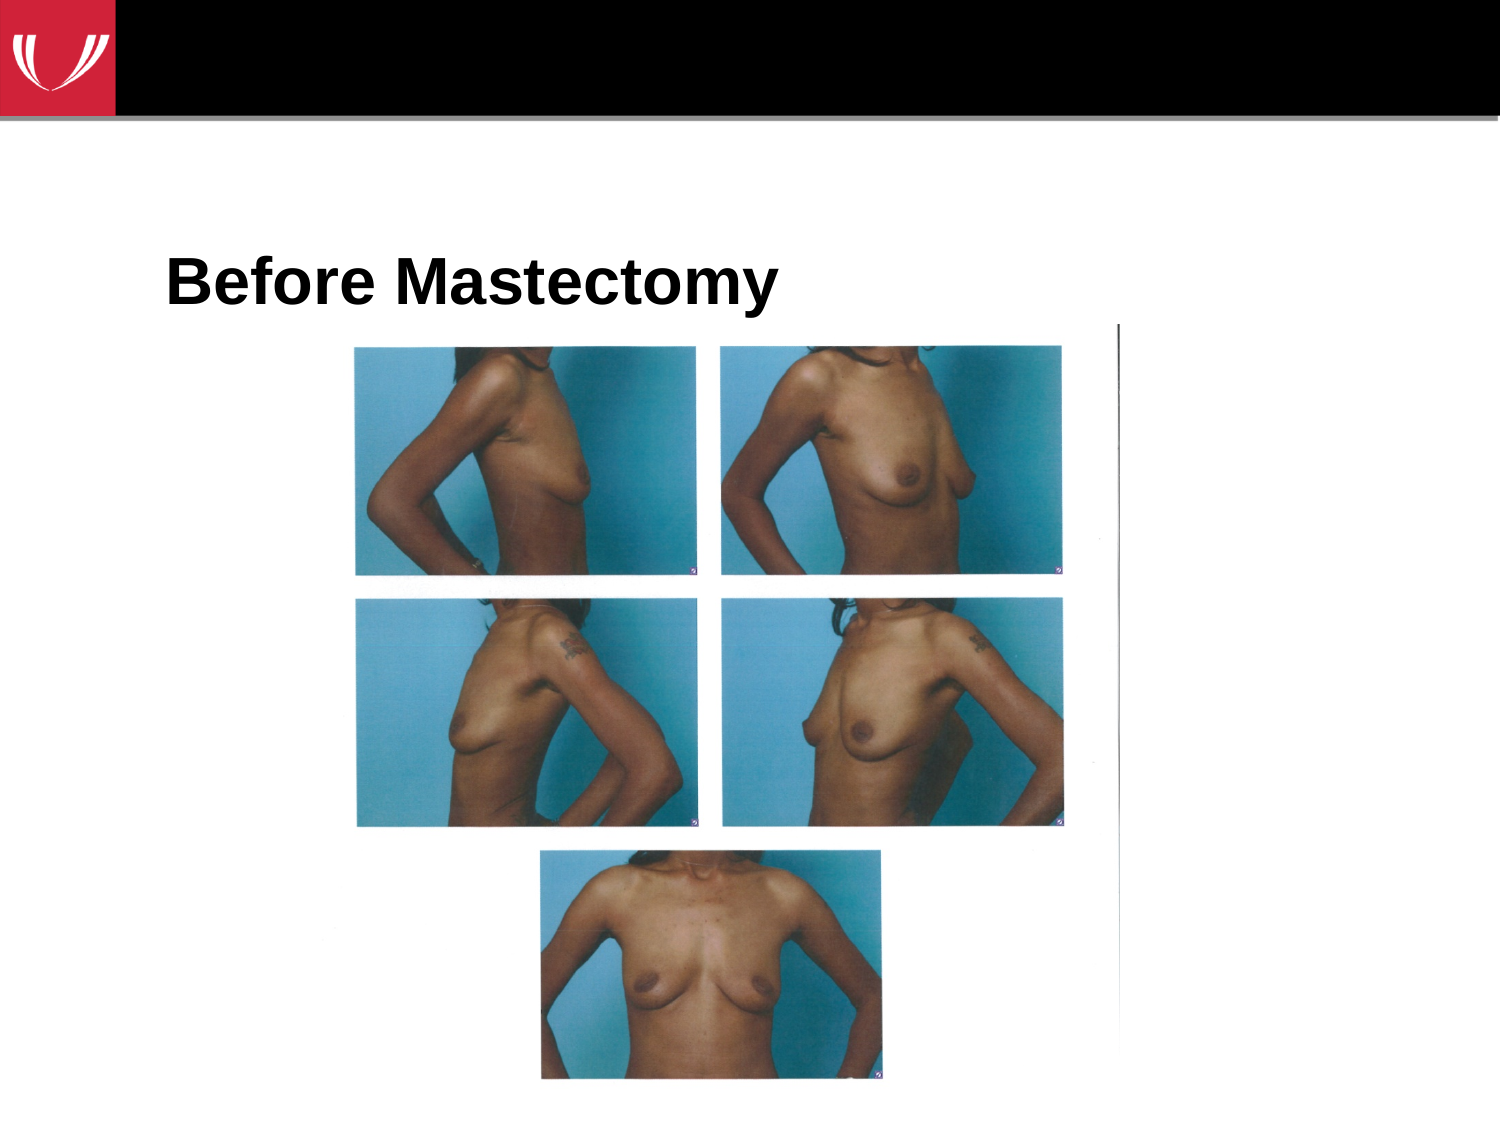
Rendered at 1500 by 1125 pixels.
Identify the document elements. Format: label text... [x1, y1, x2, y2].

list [321, 324, 1120, 1101]
picture [0, 0, 116, 116]
title Before Mastectomy [149, 149, 1500, 326]
